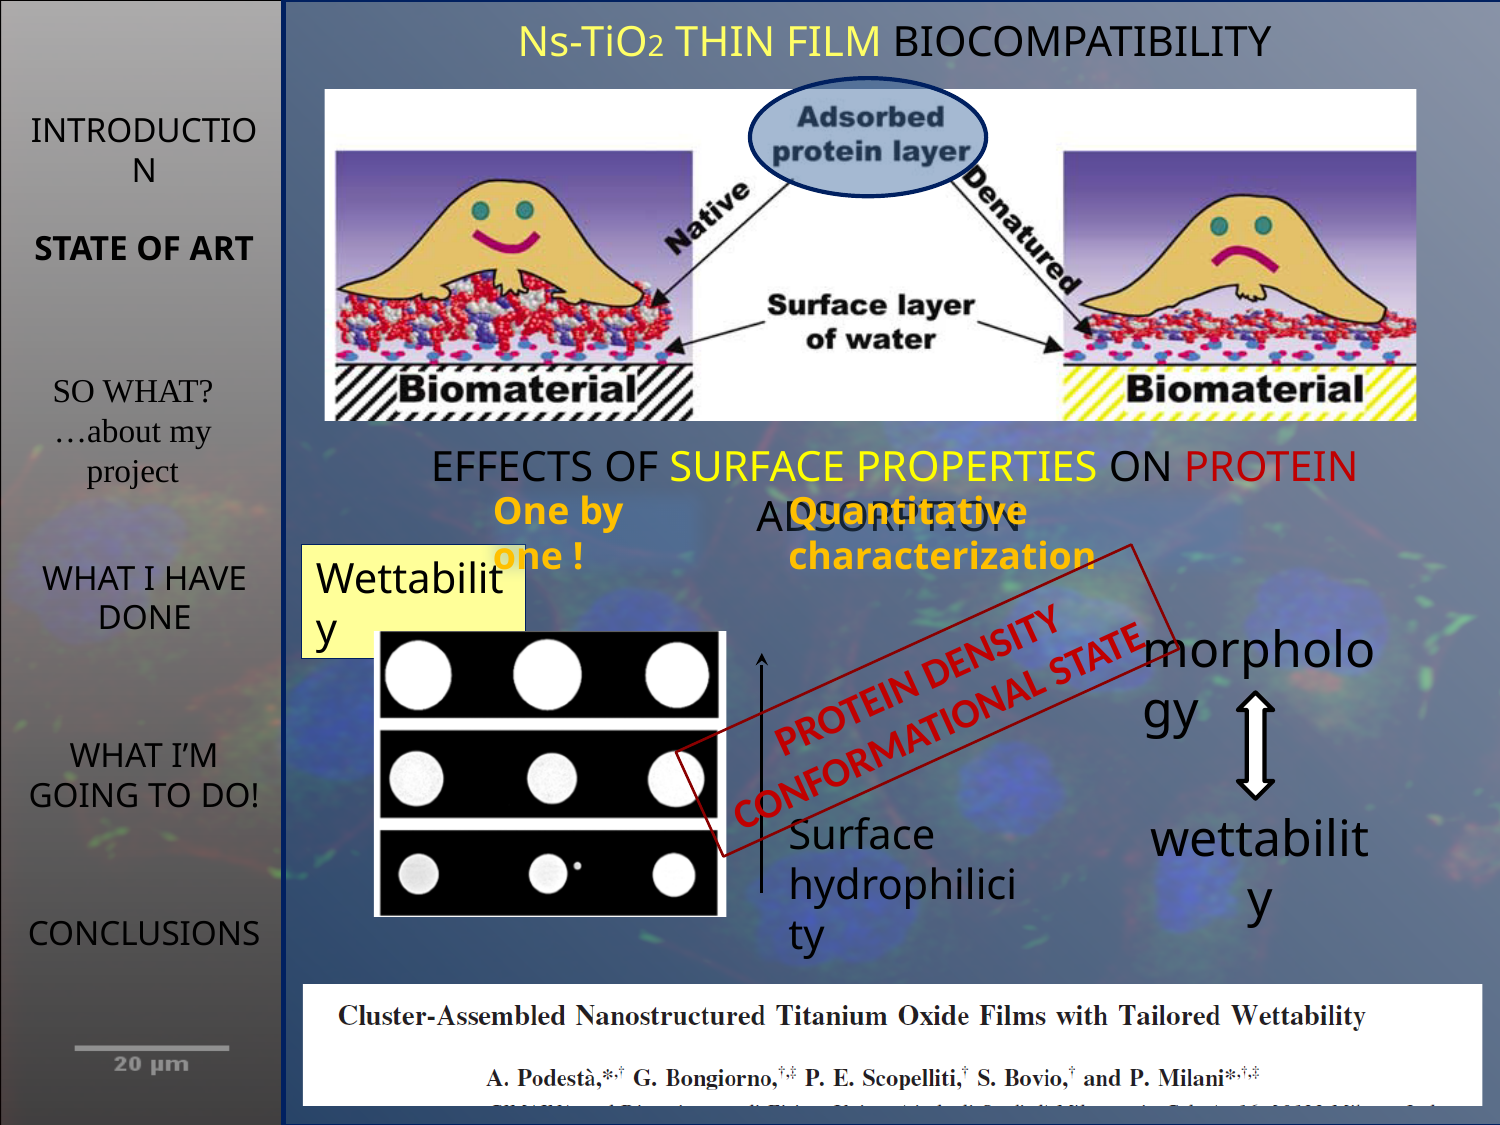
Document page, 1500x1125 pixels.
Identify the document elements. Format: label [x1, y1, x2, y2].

picture [324, 88, 1417, 421]
text_box [1127, 609, 1413, 629]
text_box [302, 630, 1483, 1107]
text_box [478, 479, 1259, 541]
text_box [0, 0, 1500, 1125]
